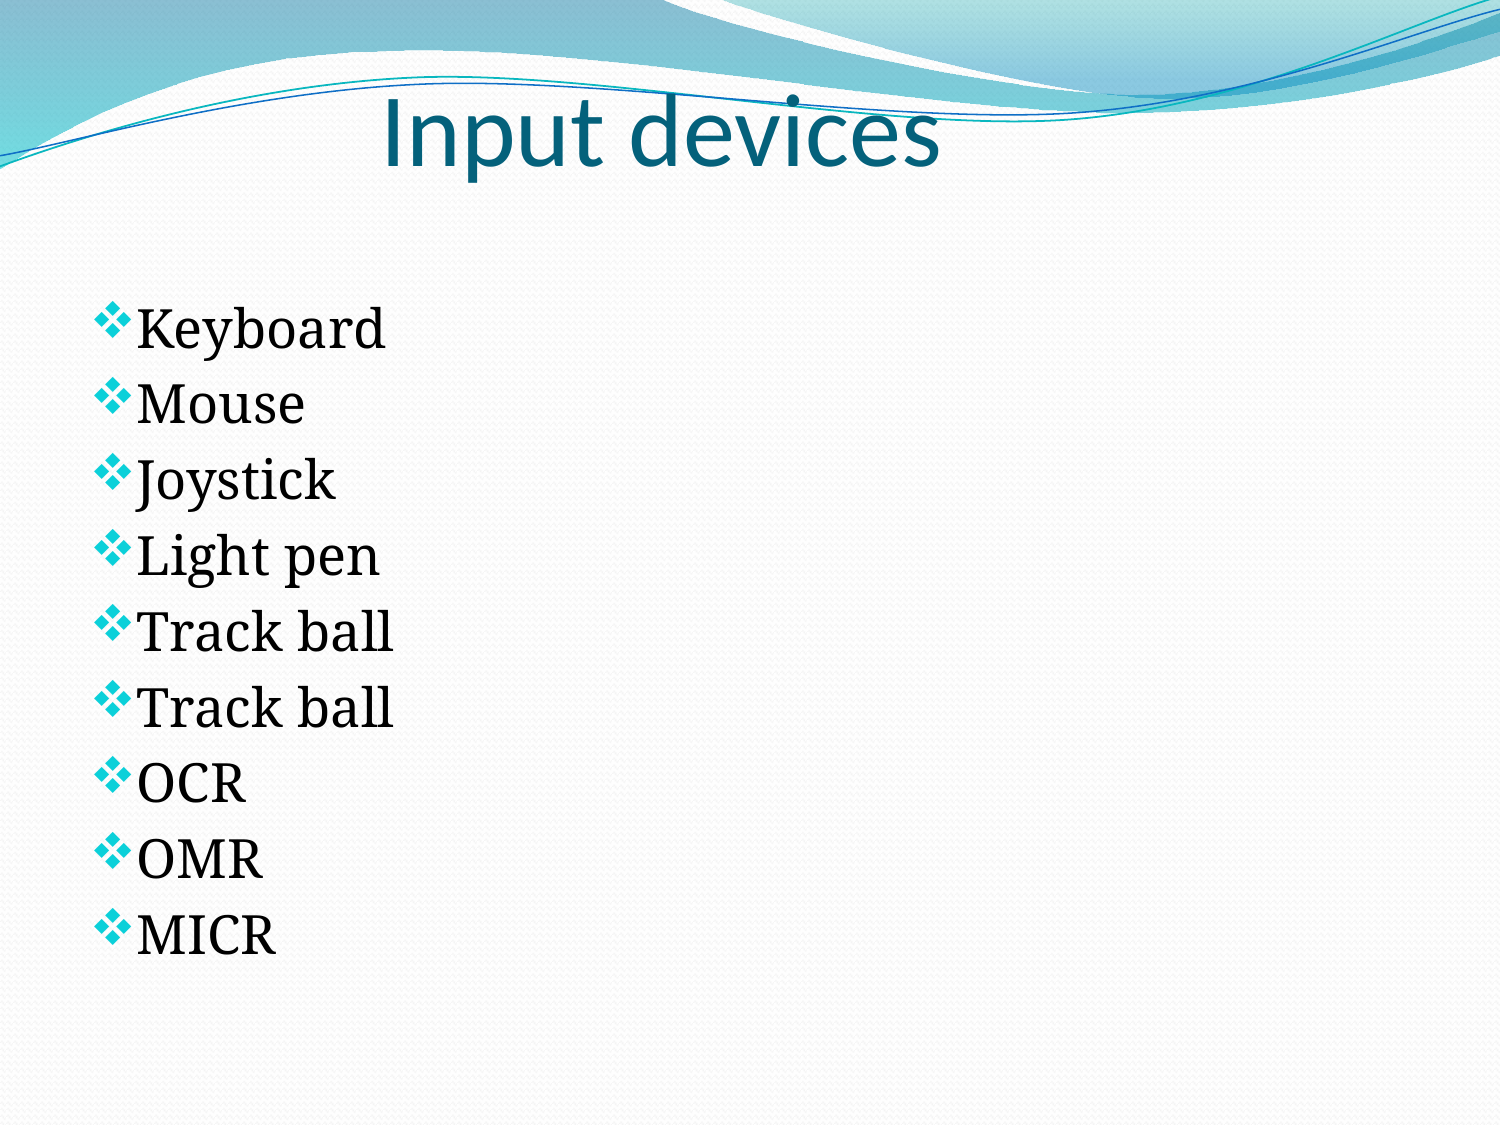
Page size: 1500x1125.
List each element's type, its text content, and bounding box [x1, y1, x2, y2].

list Keyboard Mouse Joystick Light pen Track ball Track ball OCR OMR MICR [75, 210, 1425, 1038]
title Input devices [75, 35, 1425, 188]
